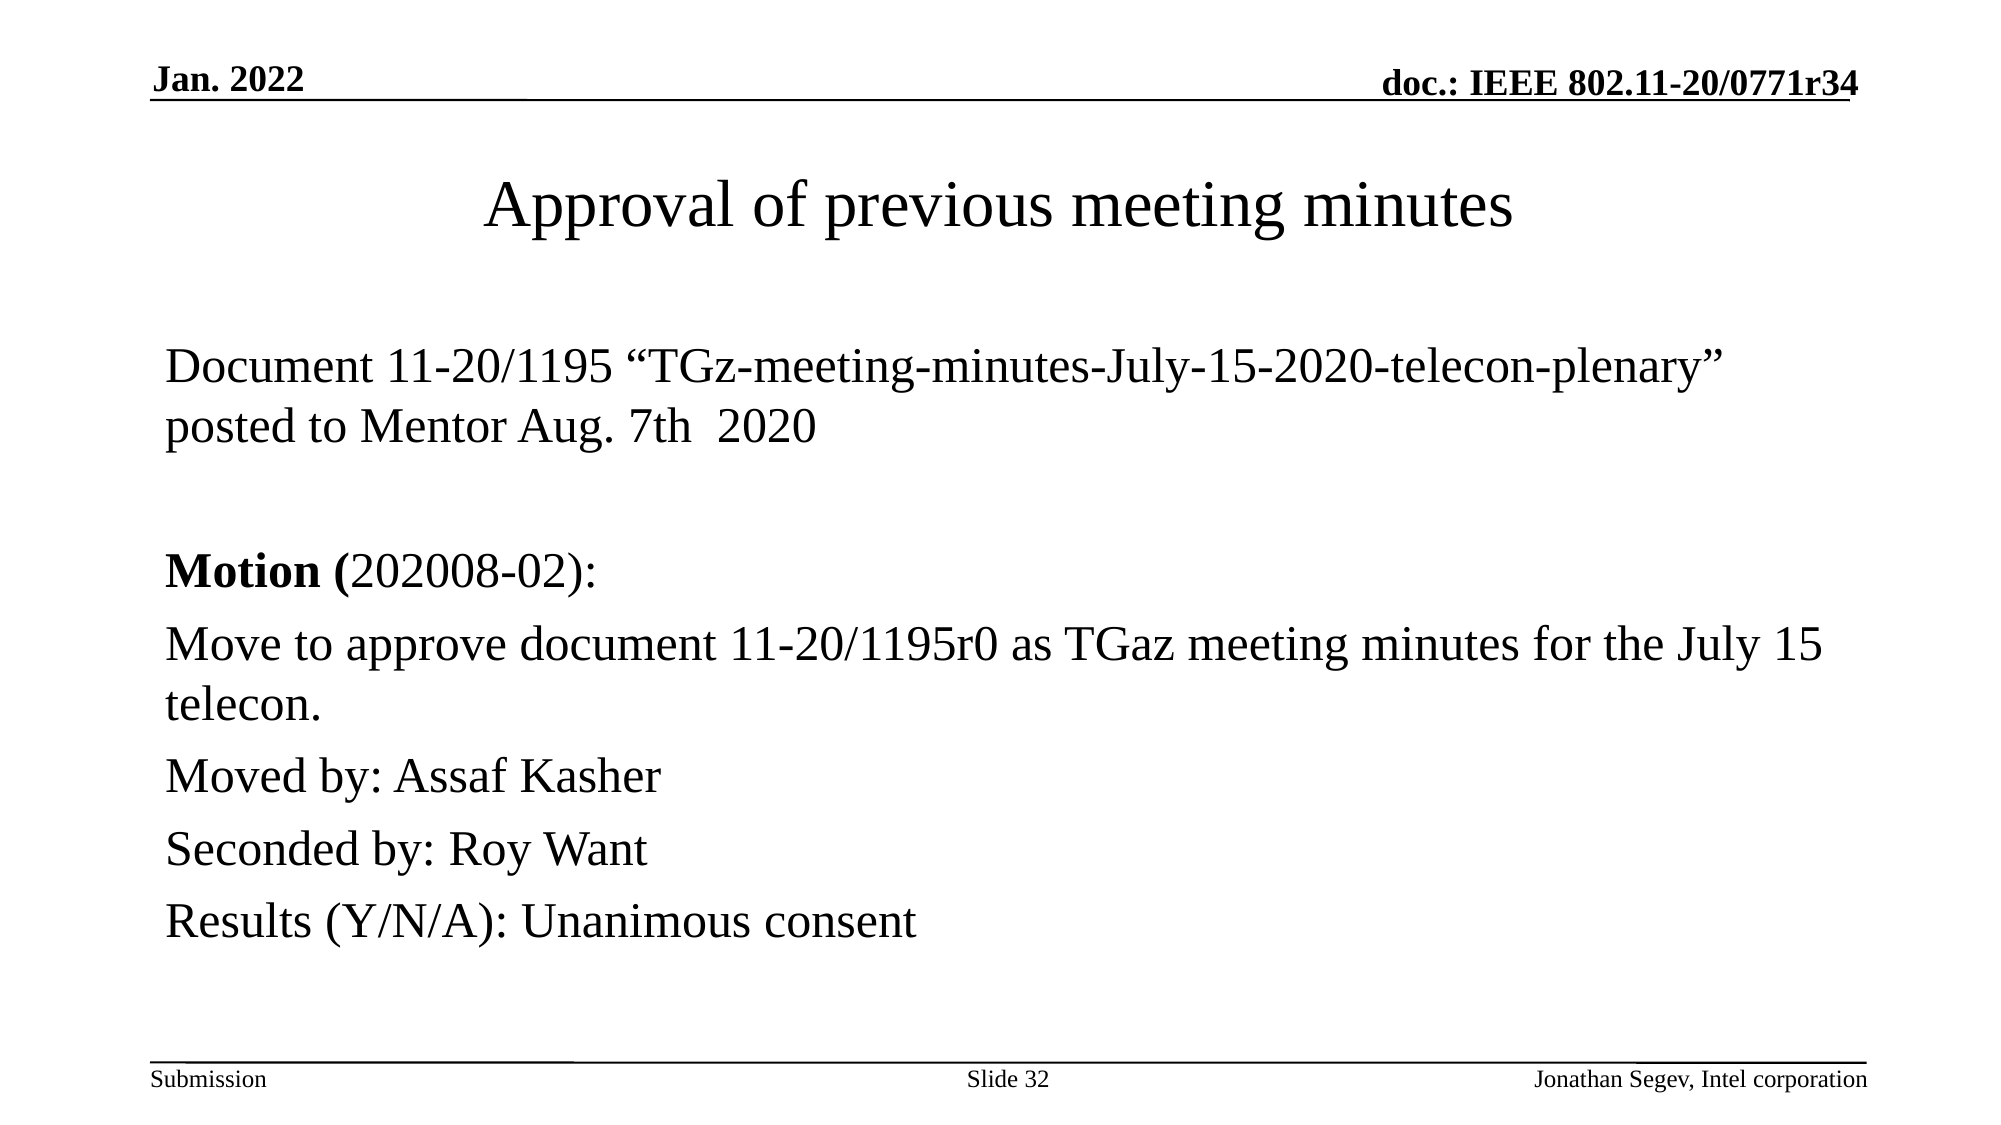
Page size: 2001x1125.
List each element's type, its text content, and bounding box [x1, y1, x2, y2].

title Approval of previous meeting minutes [149, 112, 1850, 288]
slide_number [152, 54, 563, 100]
footer Jonathan Segev, Intel corporation [1171, 1061, 1869, 1093]
list Document 11-20/1195 “TGz-meeting-minutes-July-15-2020-telecon-plenary” posted to Mentor Aug. 7th 2020 Motion (202008-02): Move to approve document 11-20/1195r0 as TGaz meeting minutes for the July 15 telecon. Moved by: Assaf Kasher Seconded by: Roy Want Results (Y/N/A): Unanimous consent [149, 324, 1850, 1000]
slide_number Slide 32 [950, 1061, 1067, 1123]
